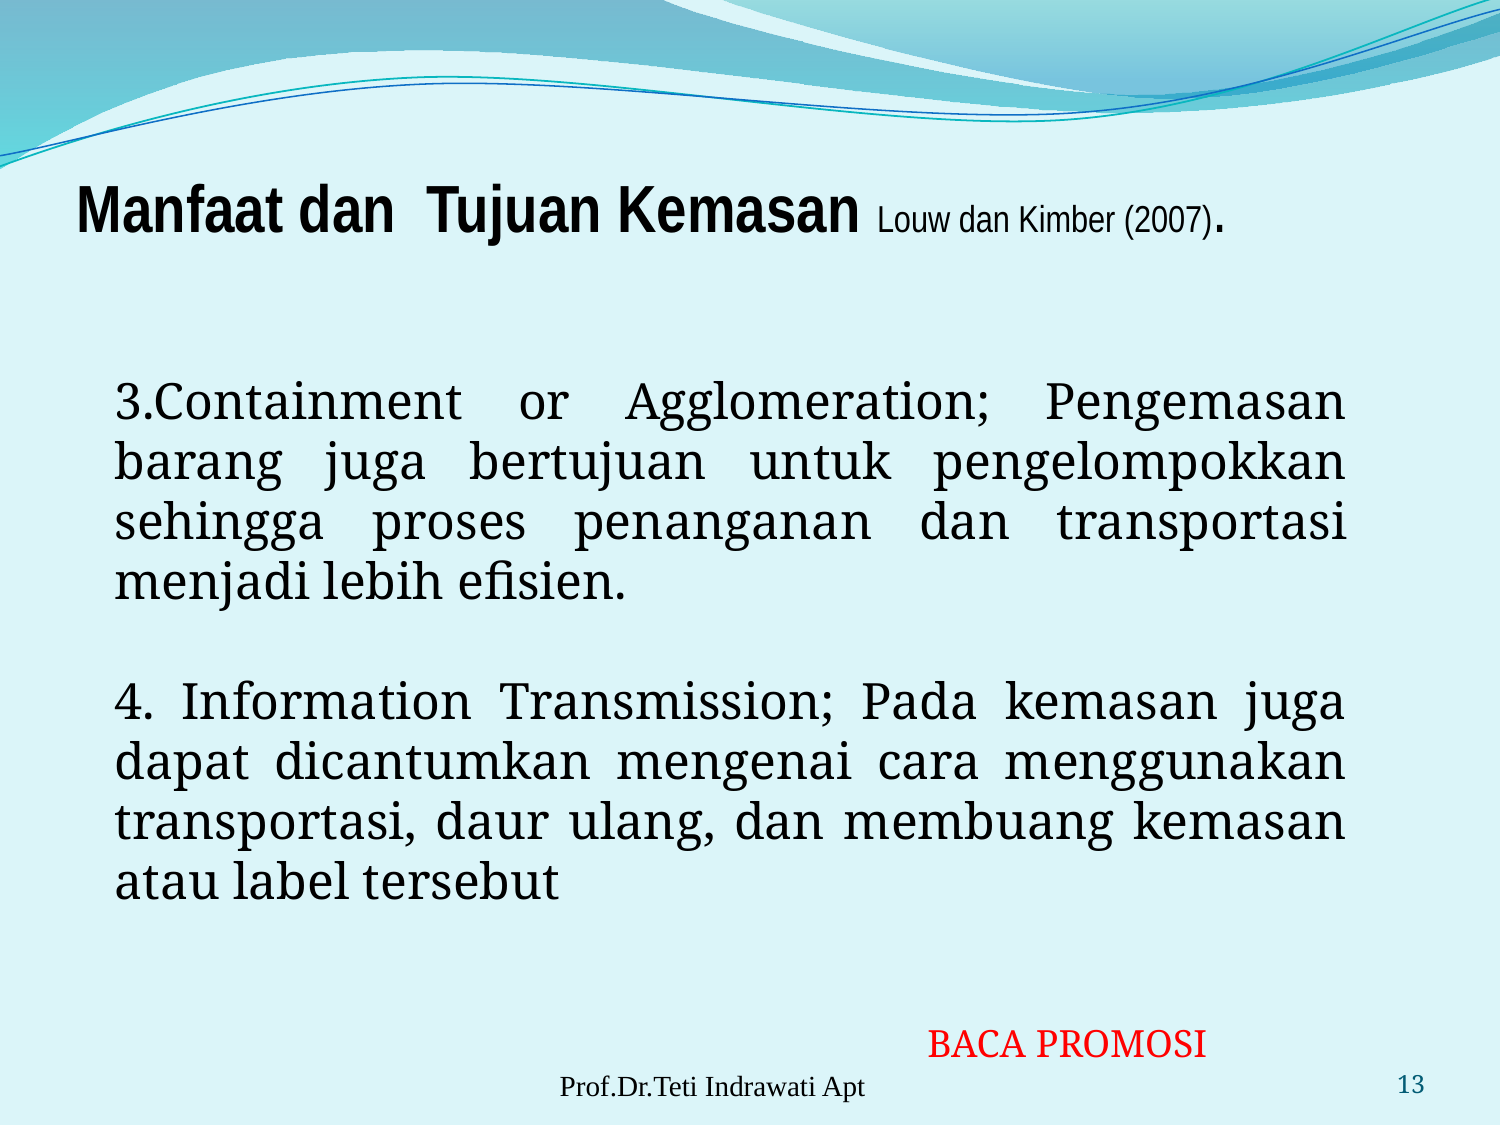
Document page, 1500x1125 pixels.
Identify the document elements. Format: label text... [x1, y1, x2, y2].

text_box Manfaat dan Tujuan Kemasan Louw dan Kimber (2007). [62, 158, 1500, 254]
footer Prof.Dr.Teti Indrawati Apt [437, 1042, 988, 1103]
text_box 3.Containment or Agglomeration; Pengemasan barang juga bertujuan untuk pengelompokkan sehingga proses penanganan dan transportasi menjadi lebih efisien. 4. Information Transmission; Pada kemasan juga dapat dicantumkan mengenai cara menggunakan transportasi, daur ulang, dan membuang kemasan atau label tersebut [99, 362, 1363, 918]
slide_number 13 [1299, 1042, 1425, 1103]
text_box BACA PROMOSI [912, 1012, 1400, 1073]
